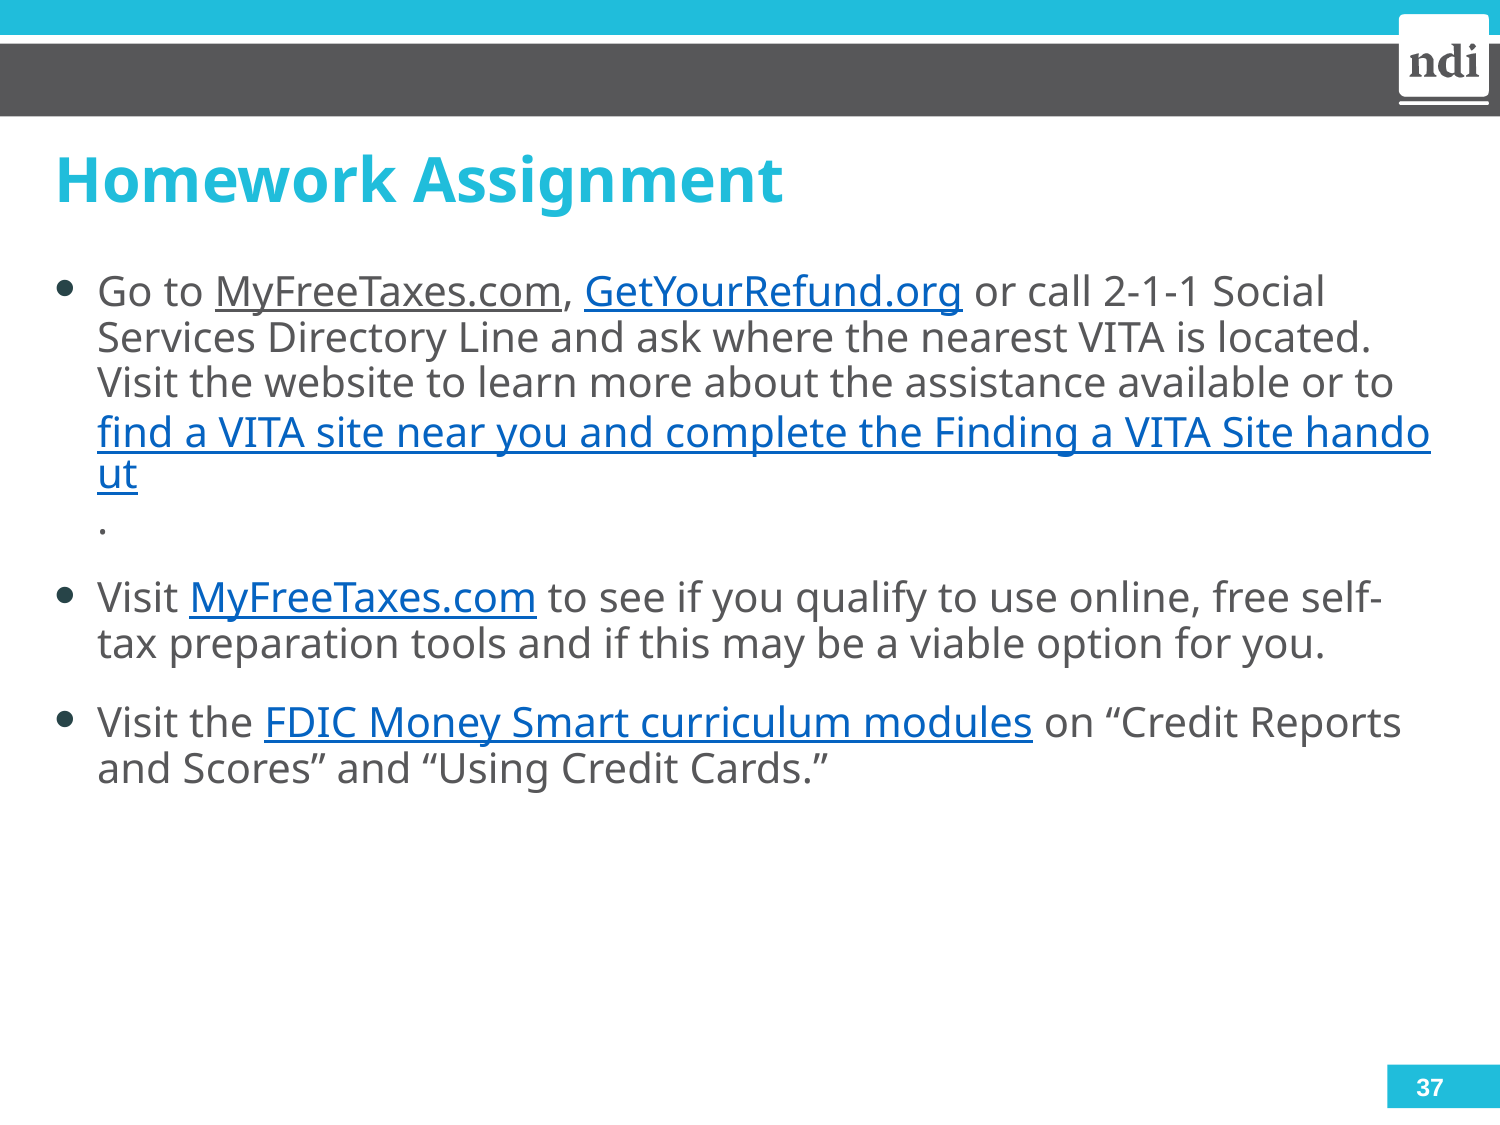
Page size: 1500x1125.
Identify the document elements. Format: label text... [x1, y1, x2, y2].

title Homework Assignment [39, 129, 1454, 235]
list Go to MyFreeTaxes.com, GetYourRefund.org or call 2-1-1 Social Services Directory Line and ask where the nearest VITA is located. Visit the website to learn more about the assistance available or to find a VITA site near you and complete the Finding a VITA Site handout. Visit MyFreeTaxes.com to see if you qualify to use online, free self-tax preparation tools and if this may be a viable option for you. Visit the FDIC Money Smart curriculum modules on “Credit Reports and Scores” and “Using Credit Cards.” [39, 257, 1454, 1054]
slide_number 37 [1387, 1064, 1460, 1109]
picture [1387, 8, 1500, 110]
